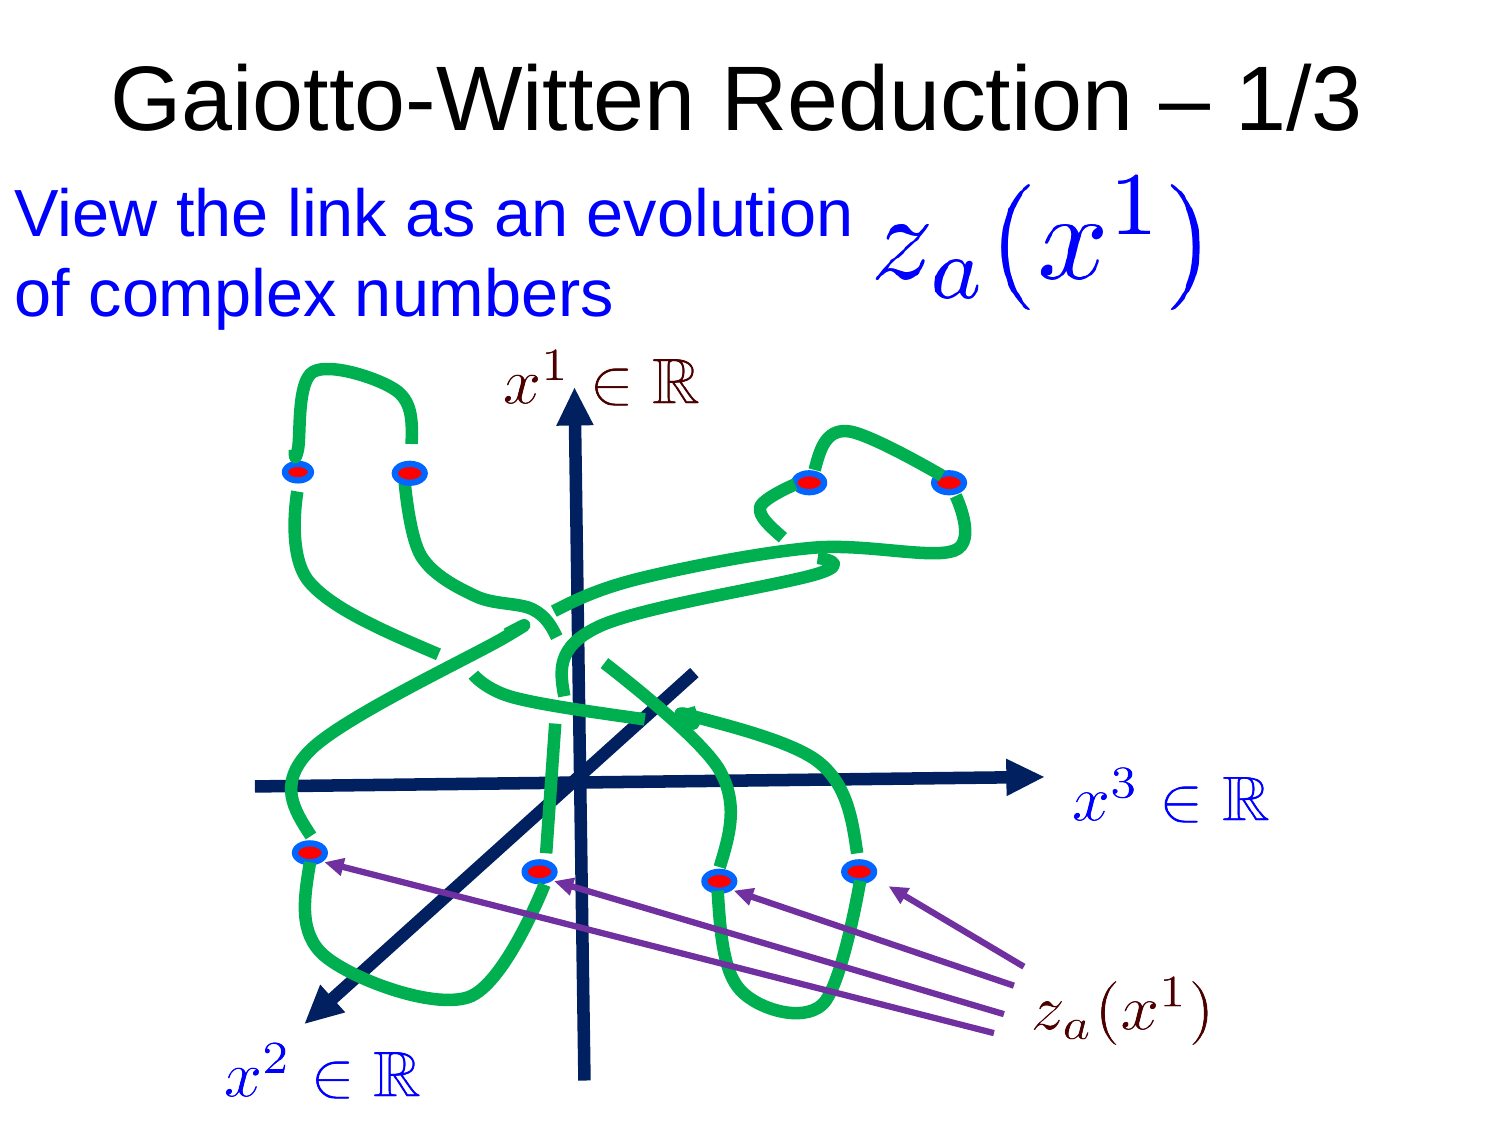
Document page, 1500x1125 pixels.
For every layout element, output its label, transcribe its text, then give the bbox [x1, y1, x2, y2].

text_box View the link as an evolution of complex numbers [0, 162, 875, 338]
picture [874, 174, 1201, 311]
title Gaiotto-Witten Reduction – 1/3 [62, 0, 1413, 188]
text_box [224, 349, 1269, 1099]
